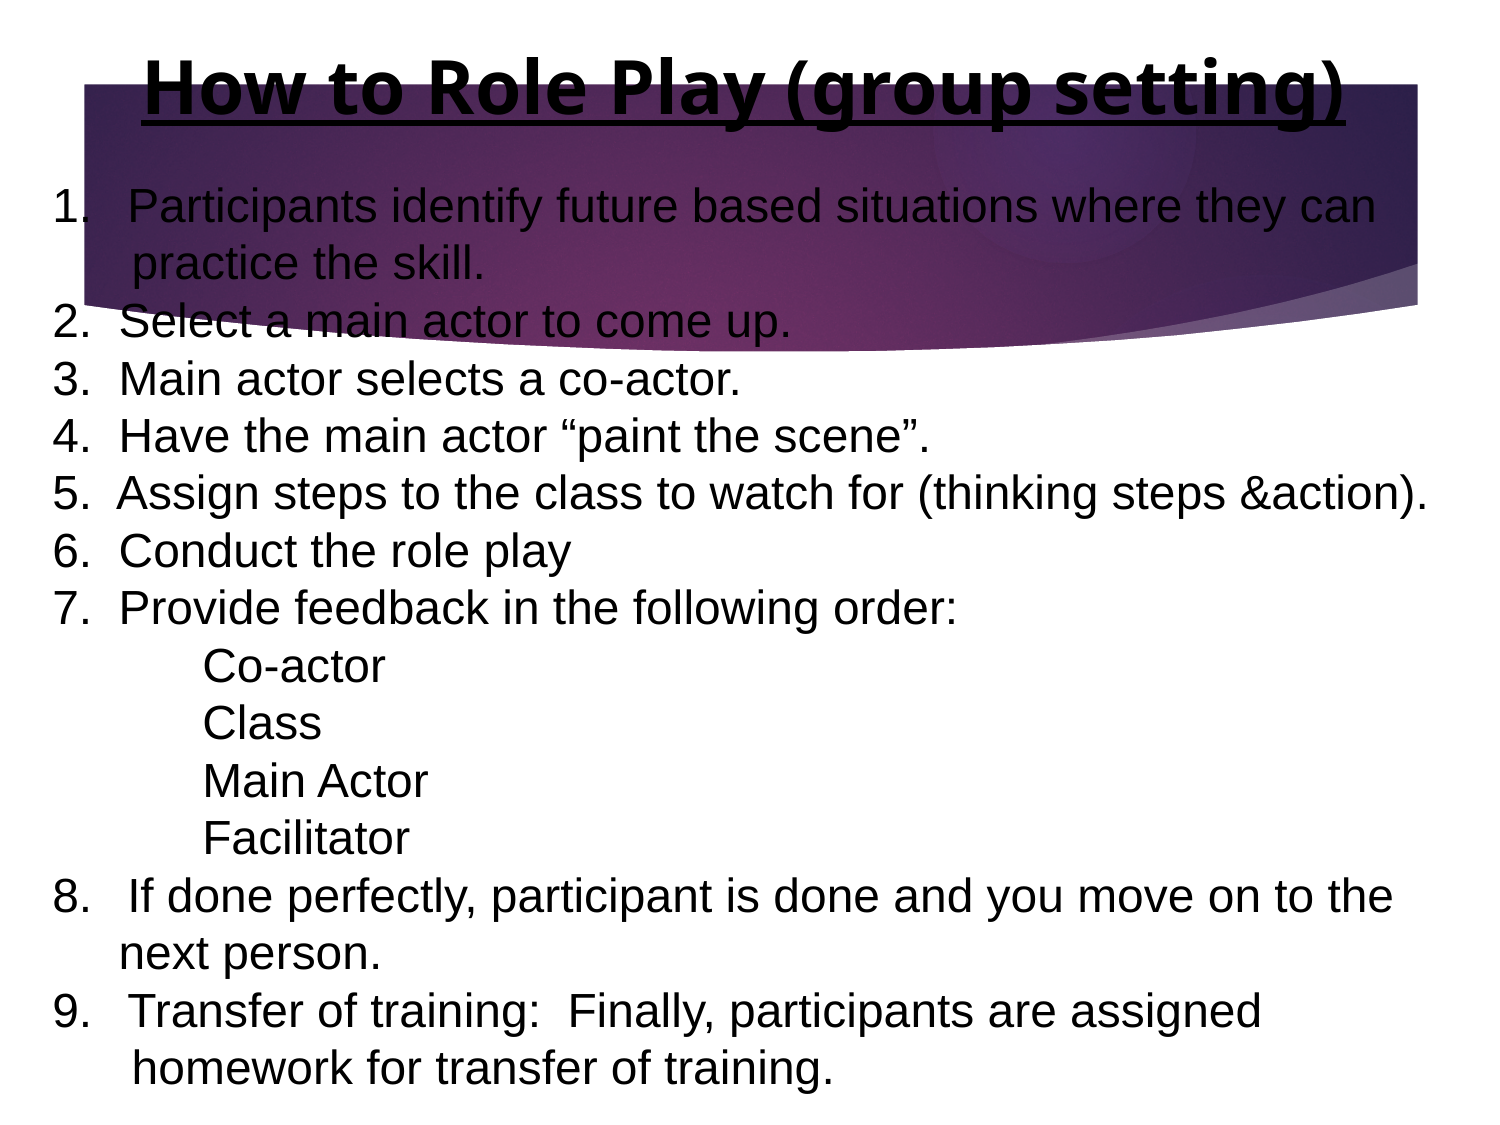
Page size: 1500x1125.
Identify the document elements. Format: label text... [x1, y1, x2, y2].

text_box How to Role Play (group setting) Participants identify future based situations where they can practice the skill. 2. Select a main actor to come up. 3. Main actor selects a co-actor. 4. Have the main actor “paint the scene”. 5. Assign steps to the class to watch for (thinking steps &action). 6. Conduct the role play 7. Provide feedback in the following order: Co-actor Class Main Actor Facilitator If done perfectly, participant is done and you move on to the next person. Transfer of training: Finally, participants are assigned homework for transfer of training. [37, 32, 1450, 1102]
